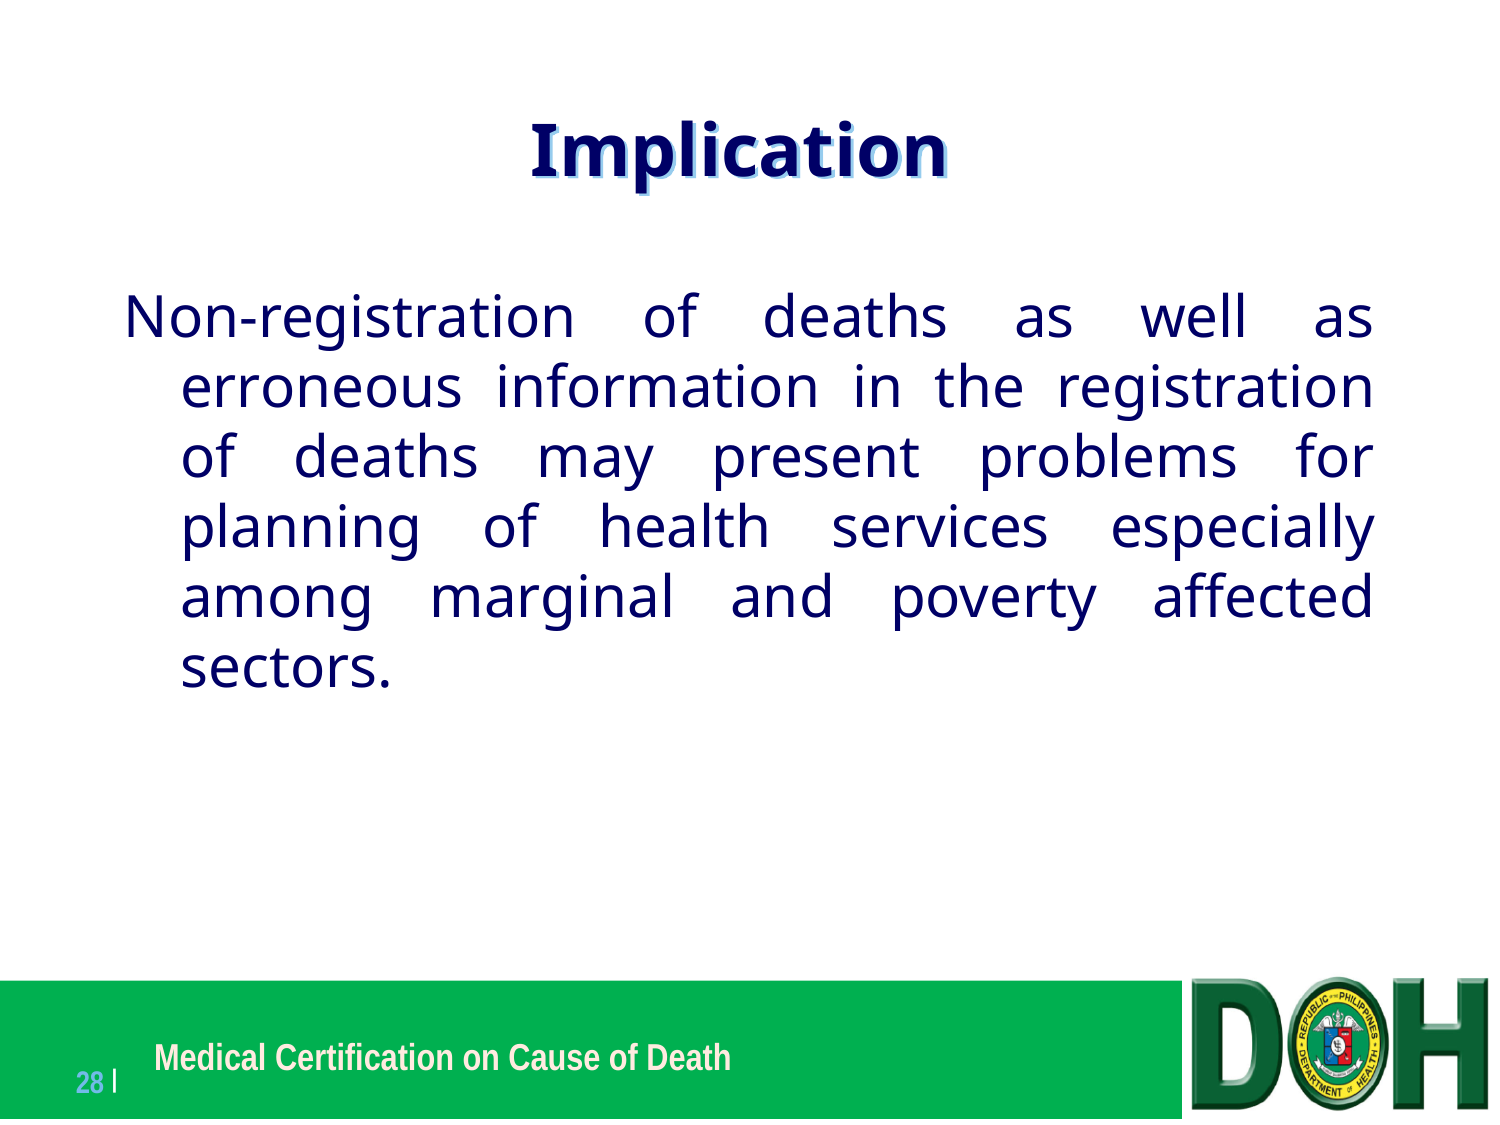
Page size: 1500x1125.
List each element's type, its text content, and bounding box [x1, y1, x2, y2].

title Implication [74, 74, 1426, 221]
picture [1182, 964, 1500, 1120]
list Non-registration of deaths as well as erroneous information in the registration of deaths may present problems for planning of health services especially among marginal and poverty affected sectors. [123, 278, 1376, 812]
